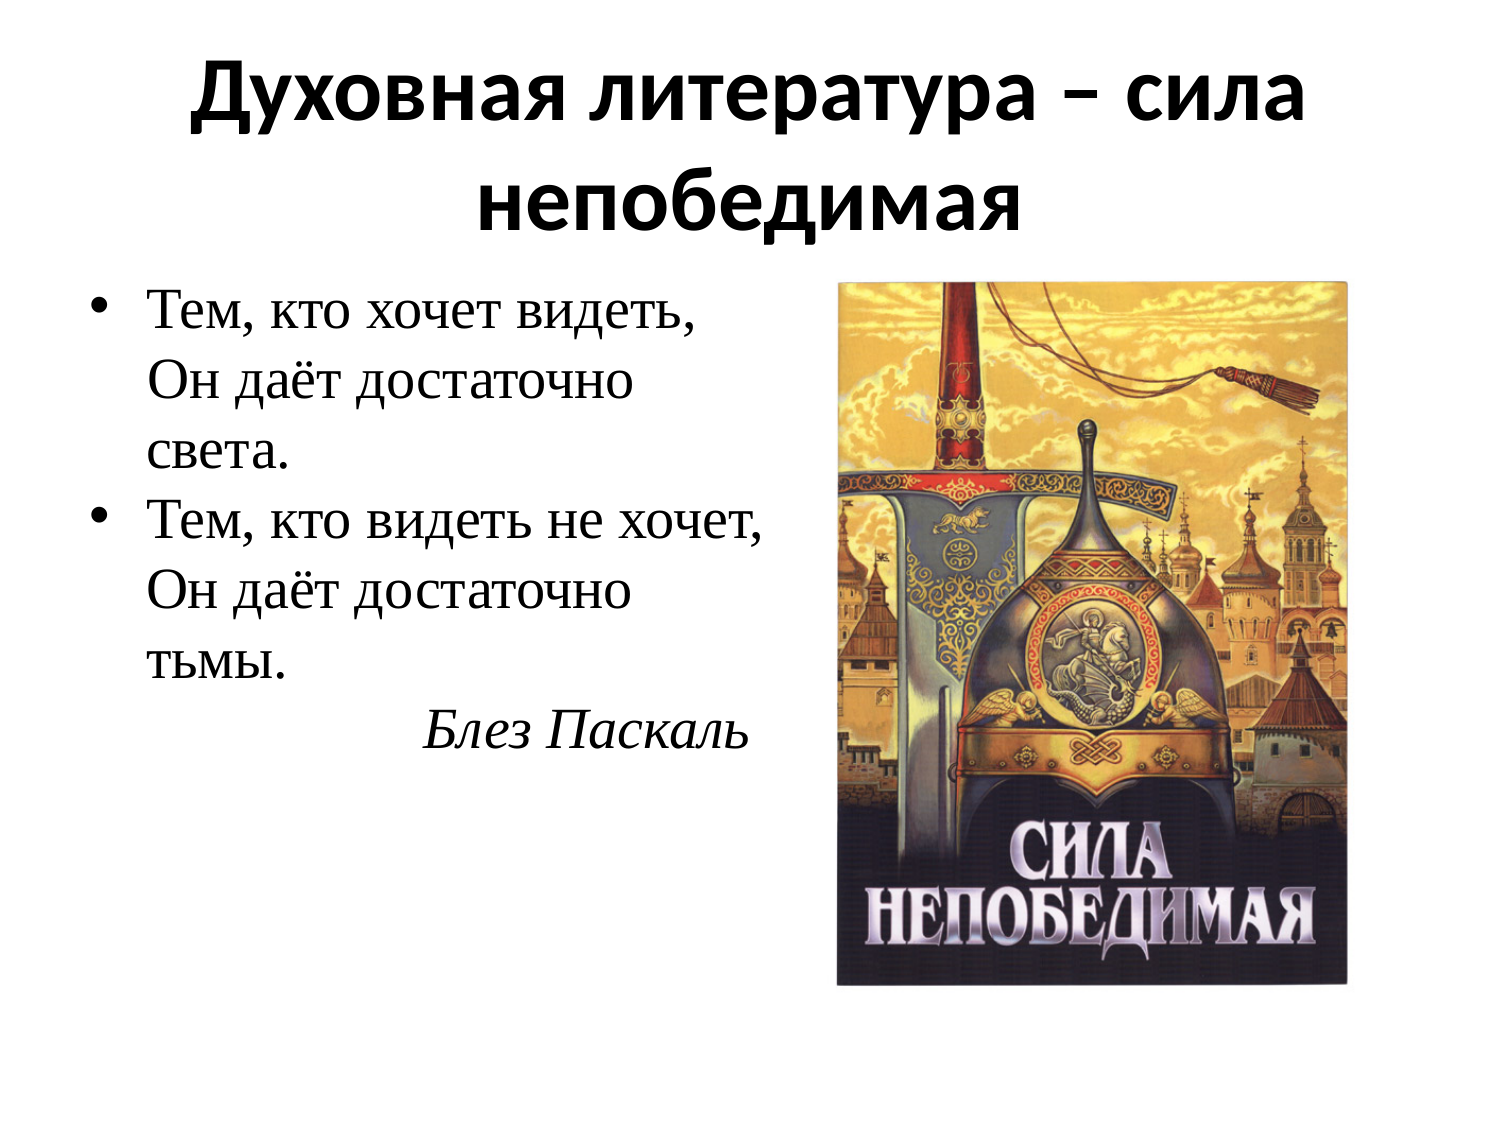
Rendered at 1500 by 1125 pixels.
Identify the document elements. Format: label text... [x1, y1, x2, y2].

text_box Тем, кто хочет видеть, Он даёт достаточно света. Тем, кто видеть не хочет, Он даёт достаточно тьмы. Блез Паскаль [75, 262, 797, 1005]
text_box Духовная литература – сила непобедимая [75, 45, 1425, 233]
picture [819, 262, 1369, 1006]
